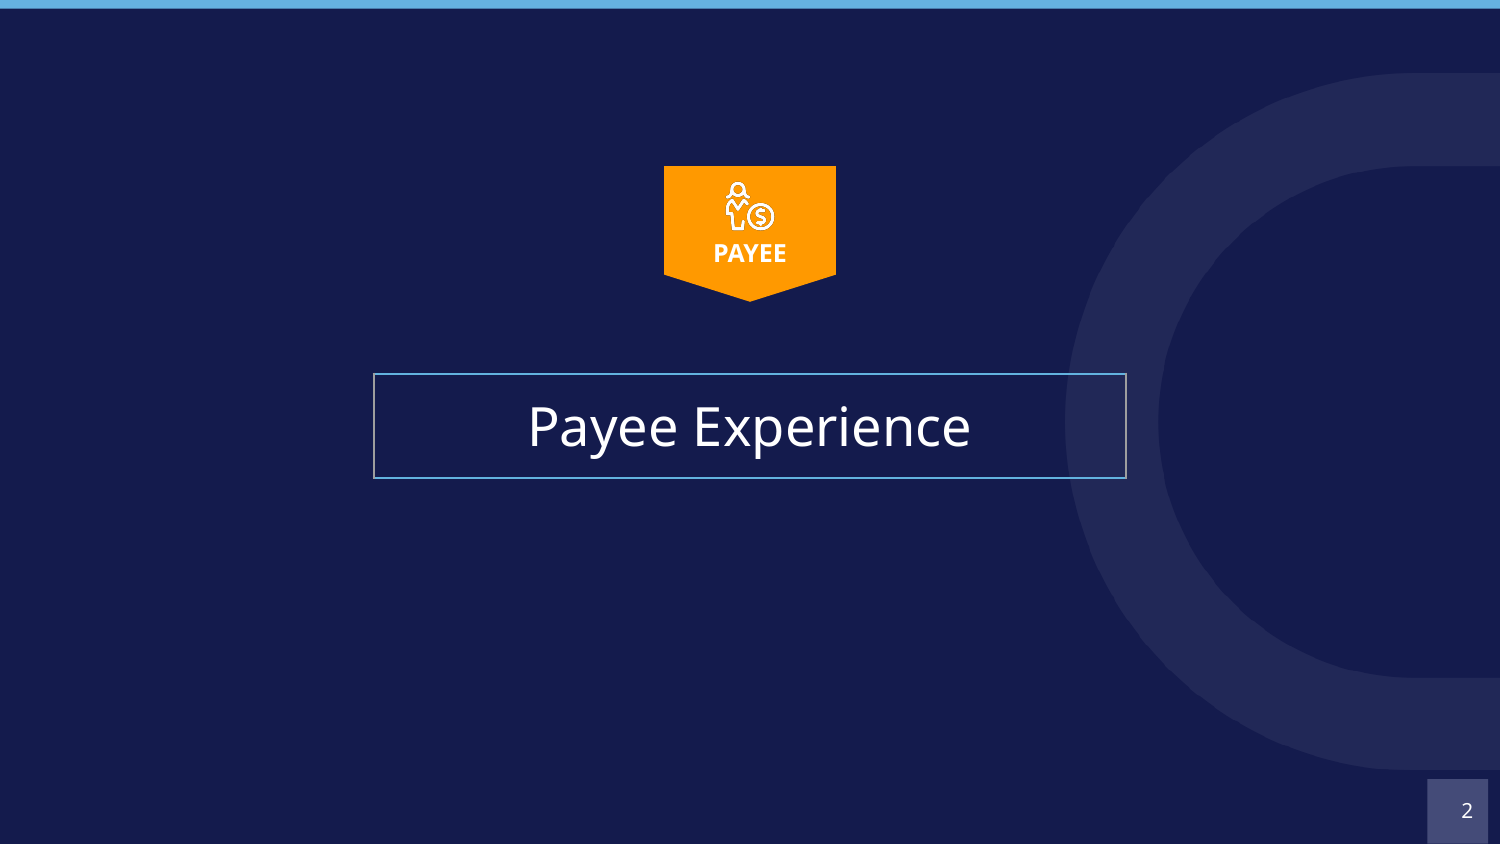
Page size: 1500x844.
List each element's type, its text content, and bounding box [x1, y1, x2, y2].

text_box PAYEE [664, 166, 836, 302]
picture [724, 180, 776, 232]
slide_number 2 [1427, 779, 1489, 844]
table_header Payee Experience [375, 375, 1125, 477]
